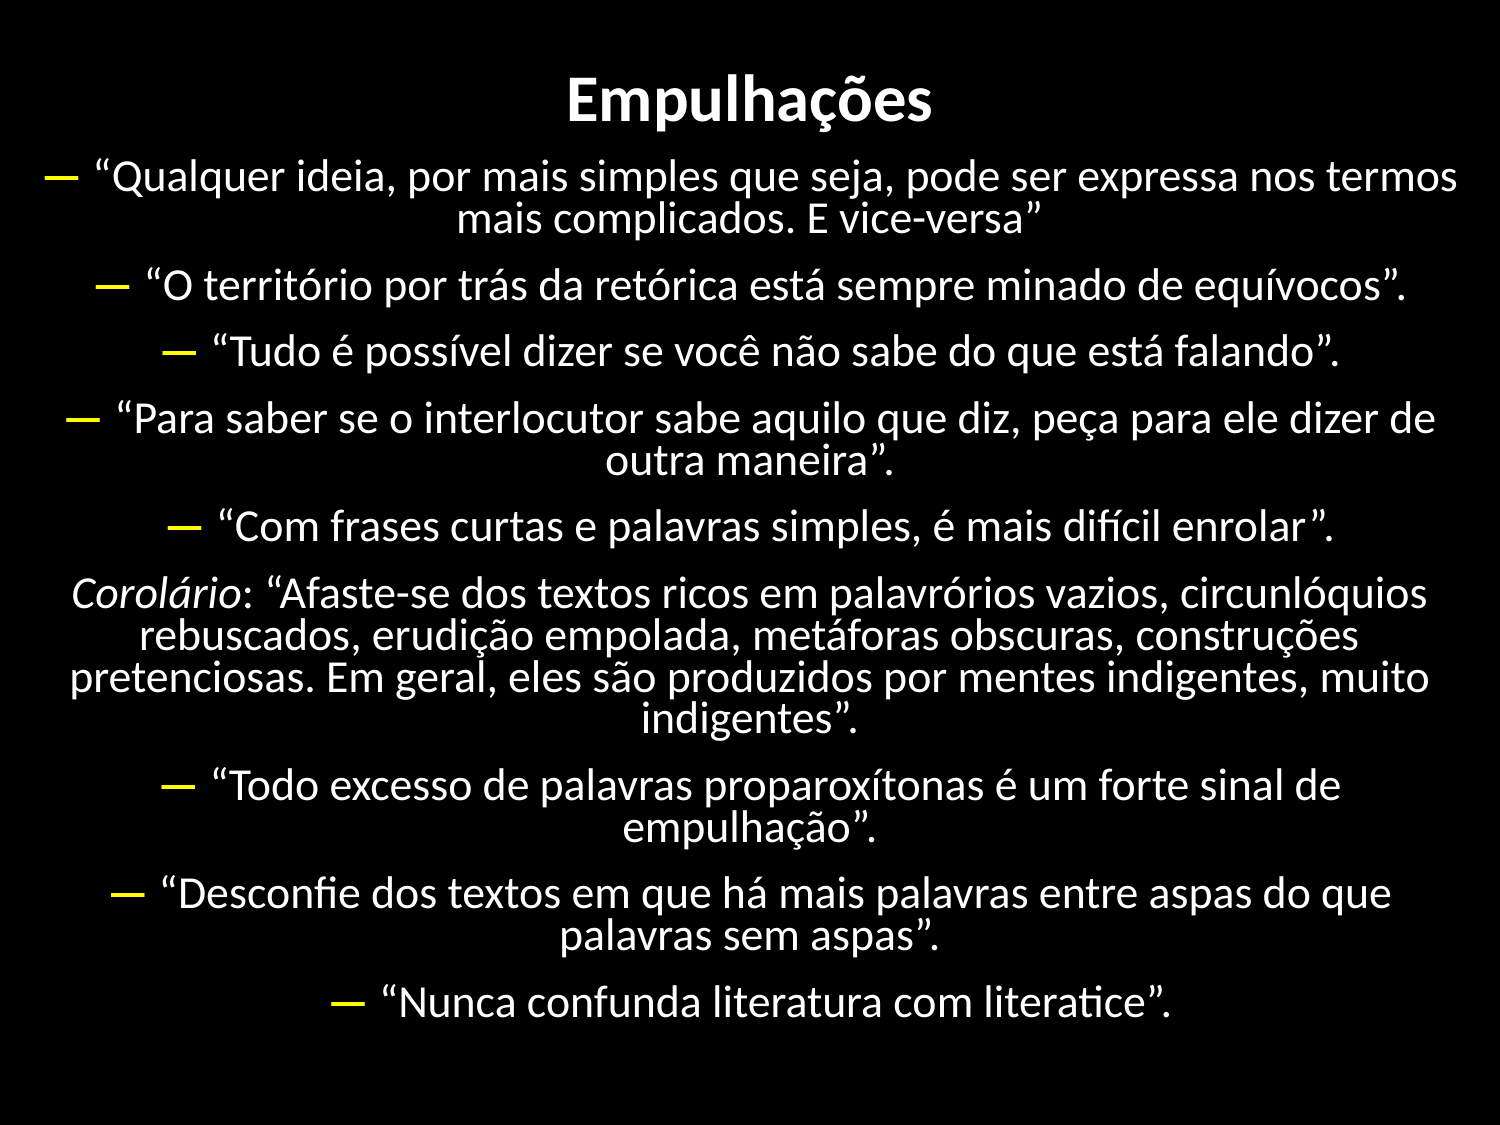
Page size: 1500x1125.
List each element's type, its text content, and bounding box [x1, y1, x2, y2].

subtitle Empulhações — “Qualquer ideia, por mais simples que seja, pode ser expressa nos termos mais complicados. E vice-versa” — “O território por trás da retórica está sempre minado de equívocos”. — “Tudo é possível dizer se você não sabe do que está falando”. — “Para saber se o interlocutor sabe aquilo que diz, peça para ele dizer de outra maneira”. — “Com frases curtas e palavras simples, é mais difícil enrolar”. Corolário: “Afaste-se dos textos ricos em palavrórios vazios, circunlóquios rebuscados, erudição empolada, metáforas obscuras, construções pretenciosas. Em geral, eles são produzidos por mentes indigentes, muito indigentes”. — “Todo excesso de palavras proparoxítonas é um forte sinal de empulhação”. — “Desconfie dos textos em que há mais palavras entre aspas do que palavras sem aspas”. — “Nunca confunda literatura com literatice”. [17, 30, 1483, 1071]
